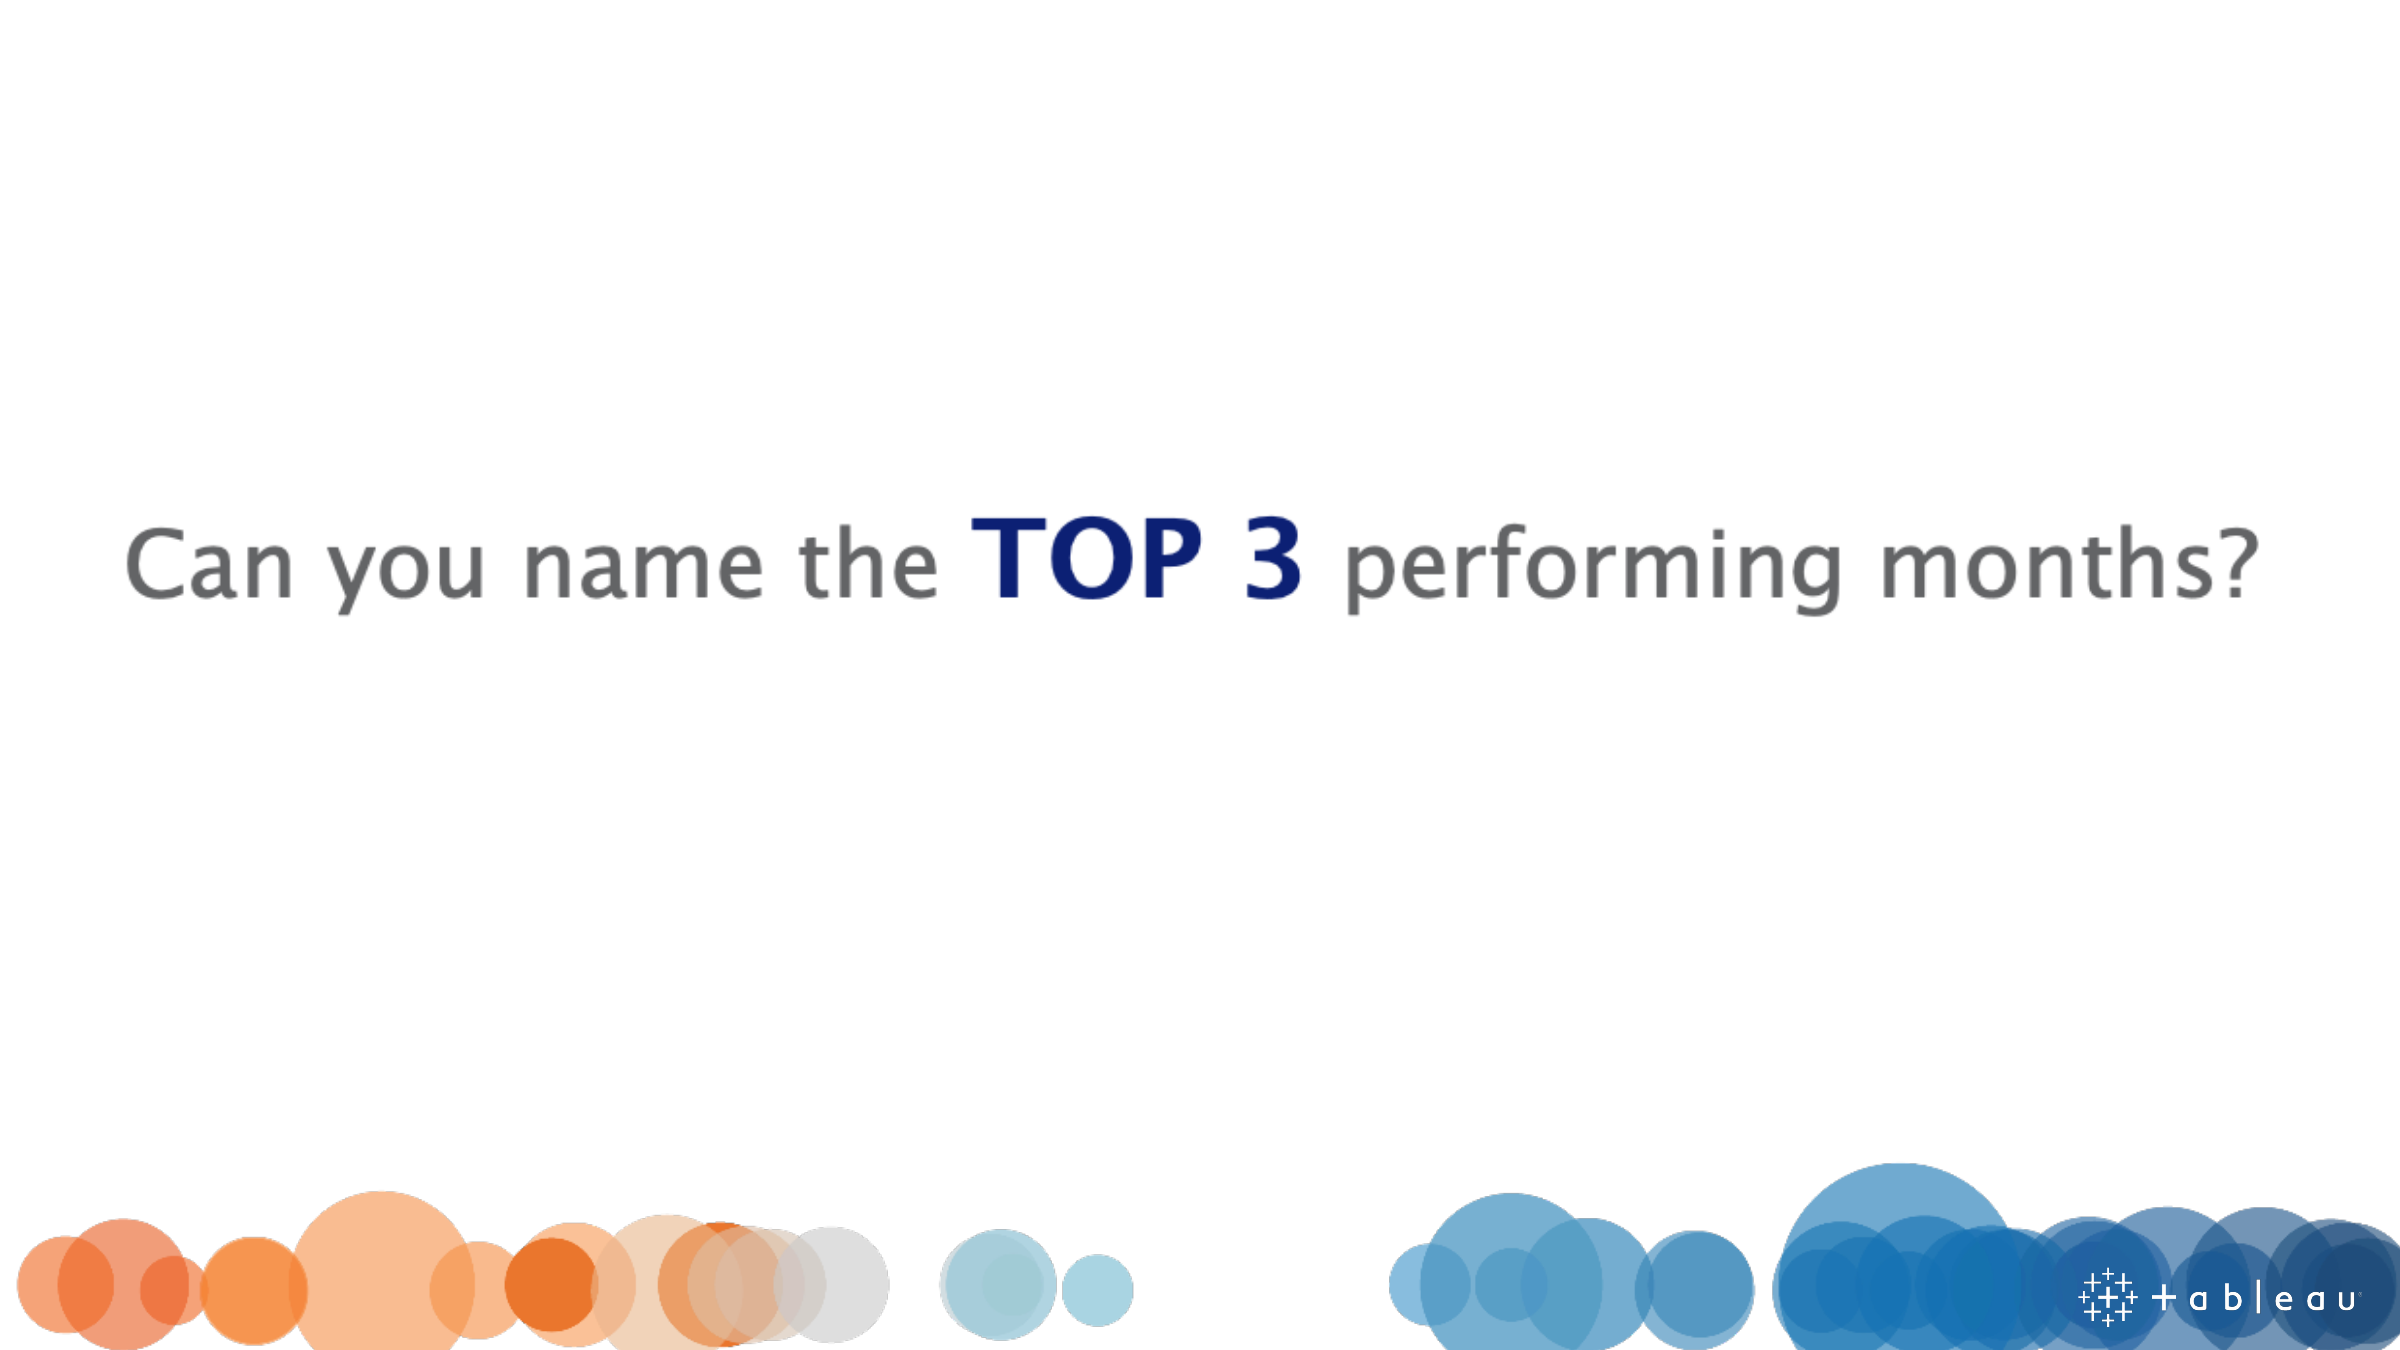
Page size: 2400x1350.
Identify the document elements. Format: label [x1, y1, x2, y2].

picture [81, 457, 2319, 676]
picture [0, 1137, 2400, 1350]
